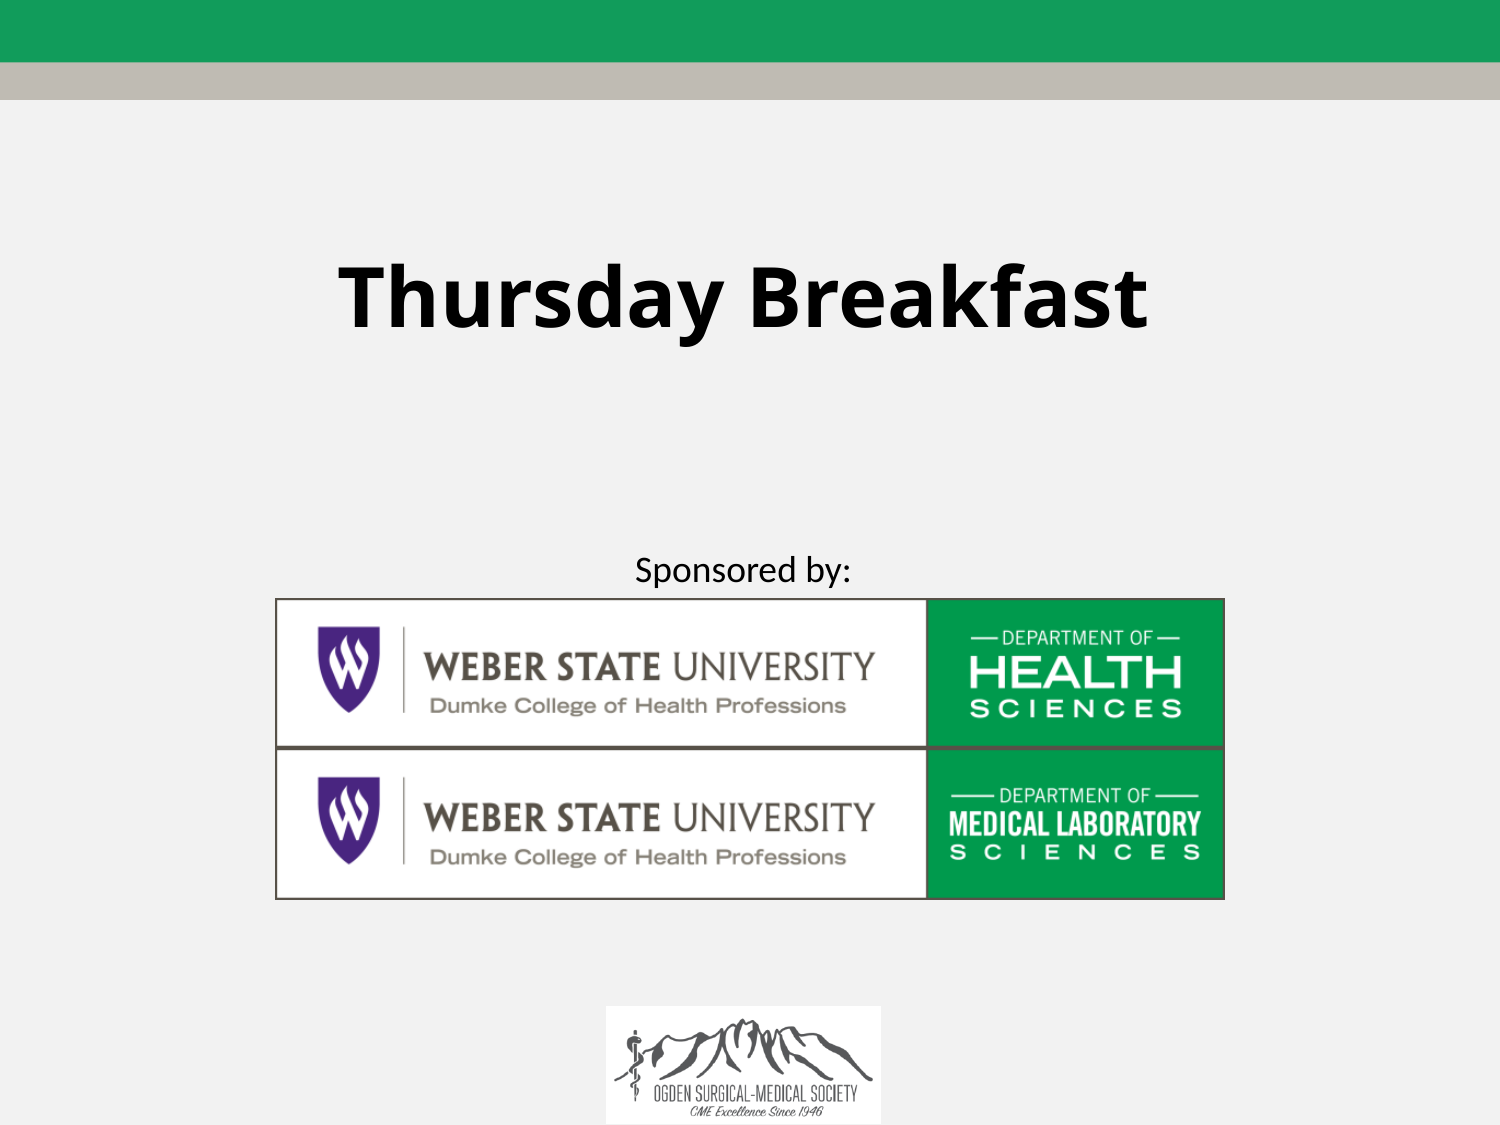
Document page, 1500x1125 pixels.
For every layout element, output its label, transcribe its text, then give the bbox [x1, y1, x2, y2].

title Thursday Breakfast [68, 200, 1419, 388]
text_box Sponsored by: [437, 537, 1050, 596]
picture [606, 1006, 881, 1124]
picture [274, 597, 1225, 901]
text_box [0, 0, 1500, 60]
text_box [0, 60, 1500, 102]
